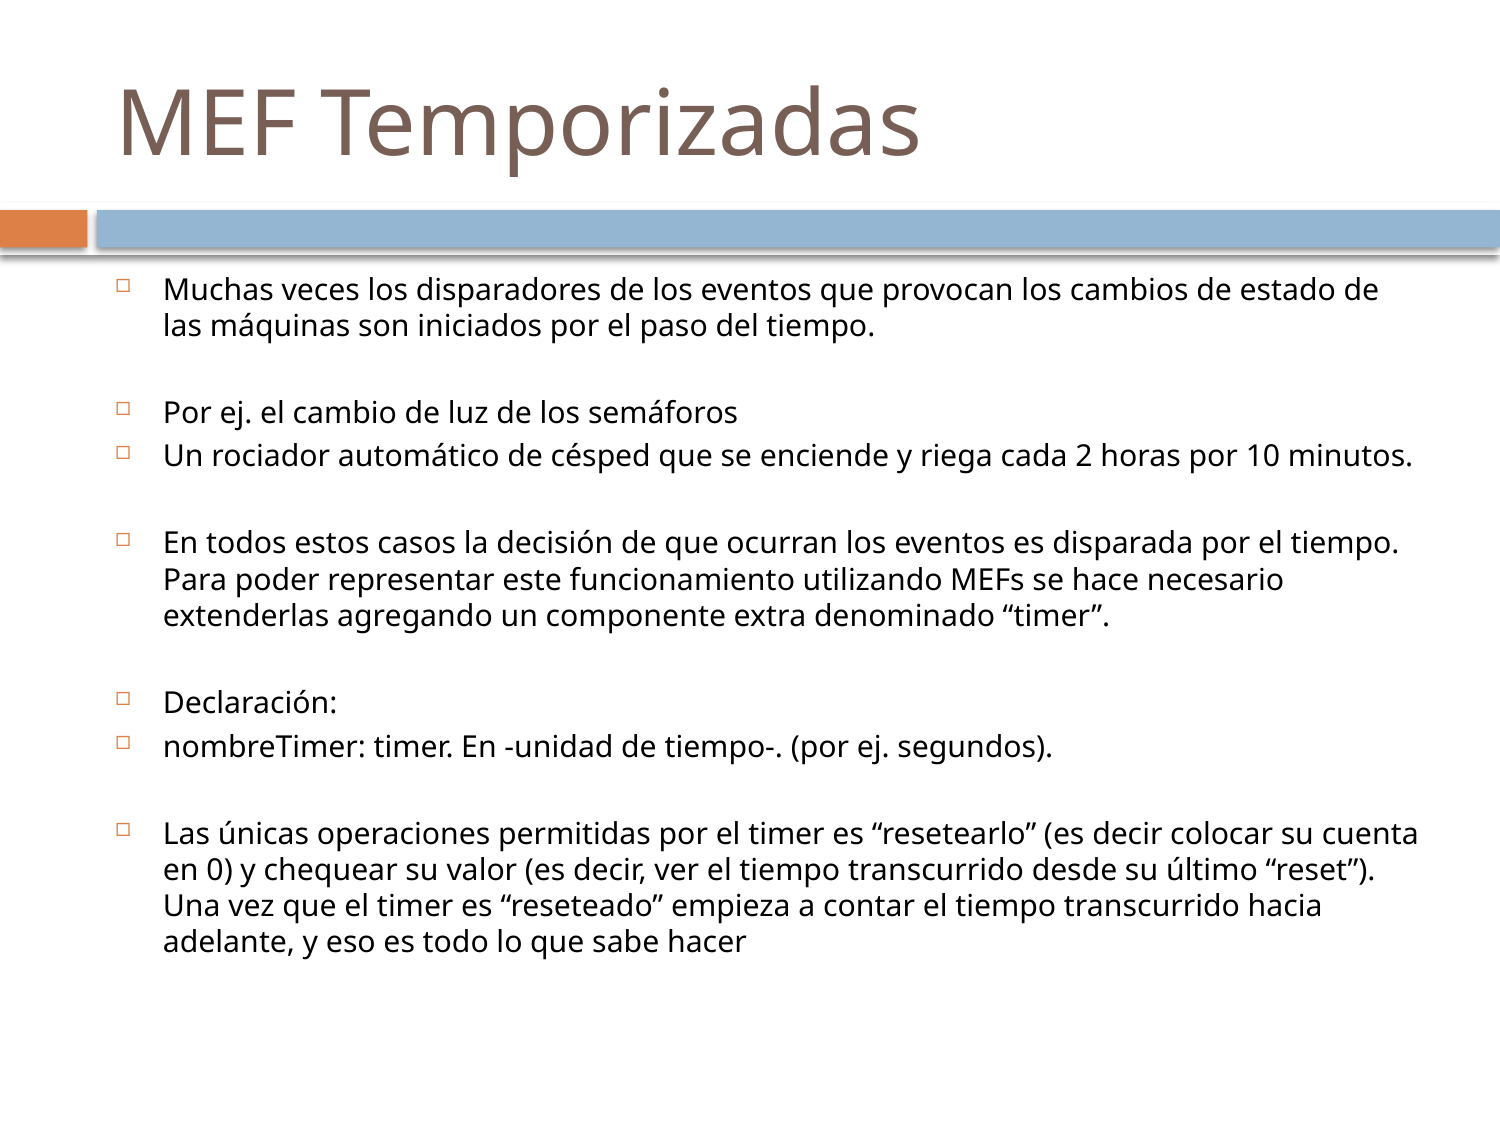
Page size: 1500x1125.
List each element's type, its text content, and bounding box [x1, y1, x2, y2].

list Muchas veces los disparadores de los eventos que provocan los cambios de estado de las máquinas son iniciados por el paso del tiempo. Por ej. el cambio de luz de los semáforos Un rociador automático de césped que se enciende y riega cada 2 horas por 10 minutos. En todos estos casos la decisión de que ocurran los eventos es disparada por el tiempo. Para poder representar este funcionamiento utilizando MEFs se hace necesario extenderlas agregando un componente extra denominado “timer”. Declaración: nombreTimer: timer. En -unidad de tiempo-. (por ej. segundos). Las únicas operaciones permitidas por el timer es “resetearlo” (es decir colocar su cuenta en 0) y chequear su valor (es decir, ver el tiempo transcurrido desde su último “reset”). Una vez que el timer es “reseteado” empieza a contar el tiempo transcurrido hacia adelante, y eso es todo lo que sabe hacer [100, 262, 1438, 1000]
title MEF Temporizadas [100, 37, 1438, 200]
